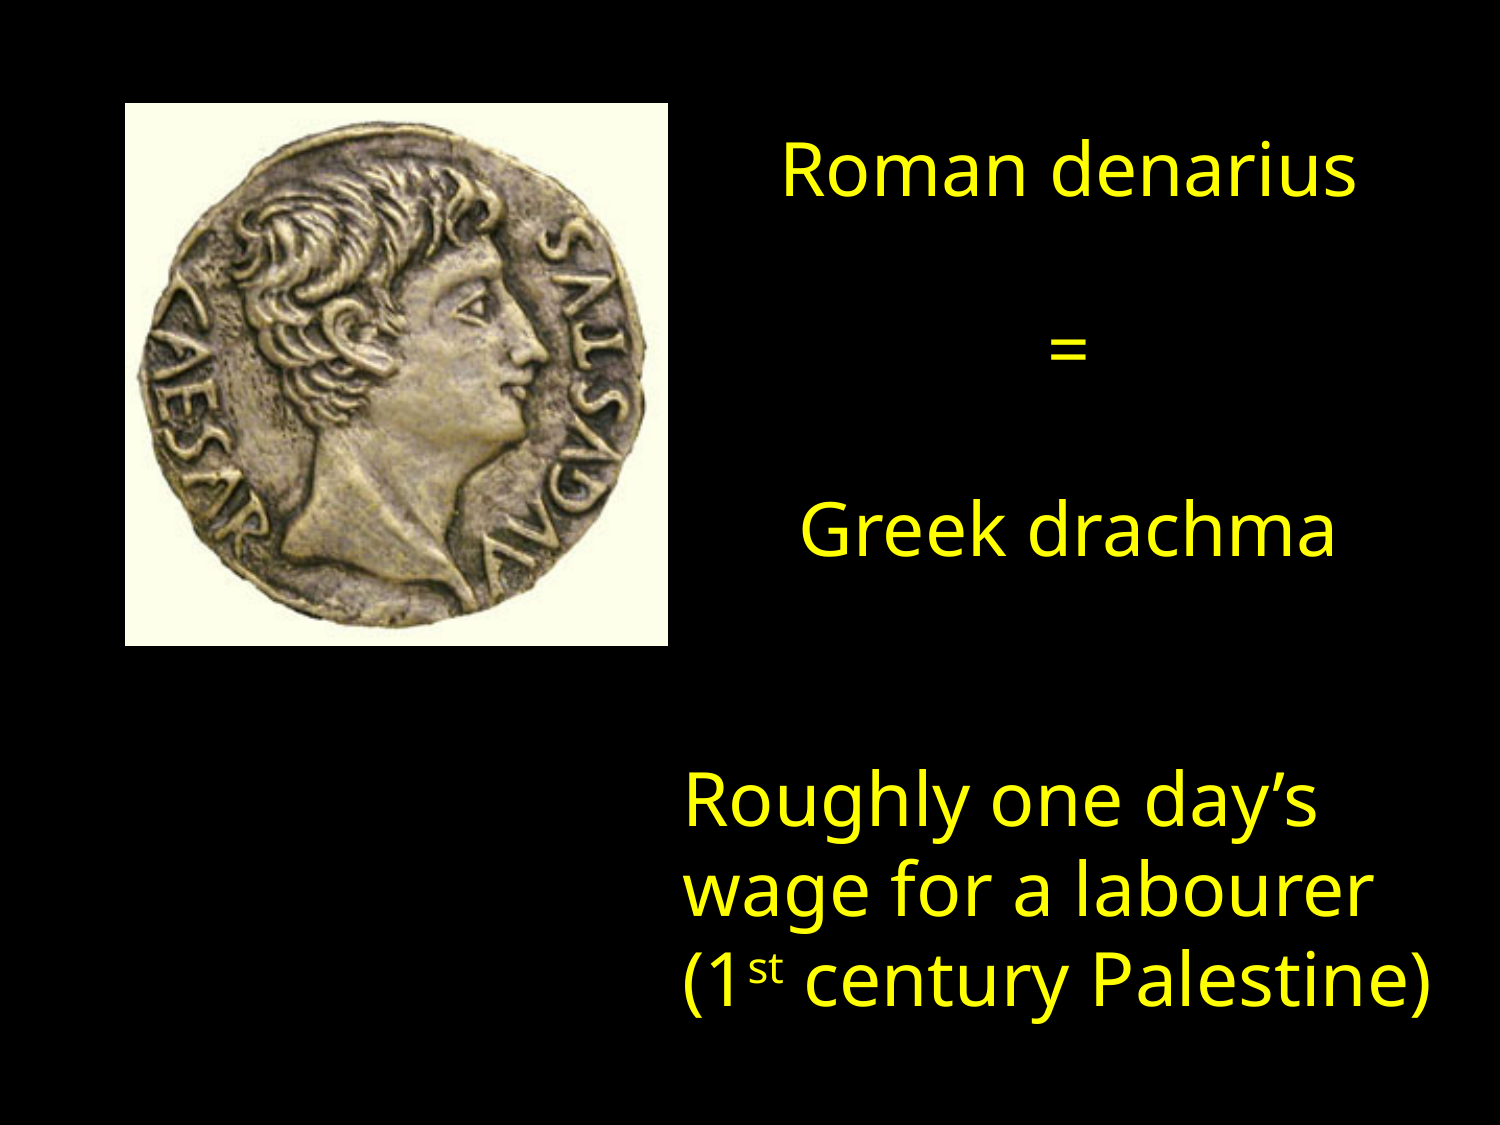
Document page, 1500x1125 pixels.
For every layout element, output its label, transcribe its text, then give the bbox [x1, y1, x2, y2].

picture [125, 103, 668, 646]
text_box Roman denarius = Greek drachma Roughly one day’s wage for a labourer (1st century Palestine) [667, 113, 1471, 1029]
